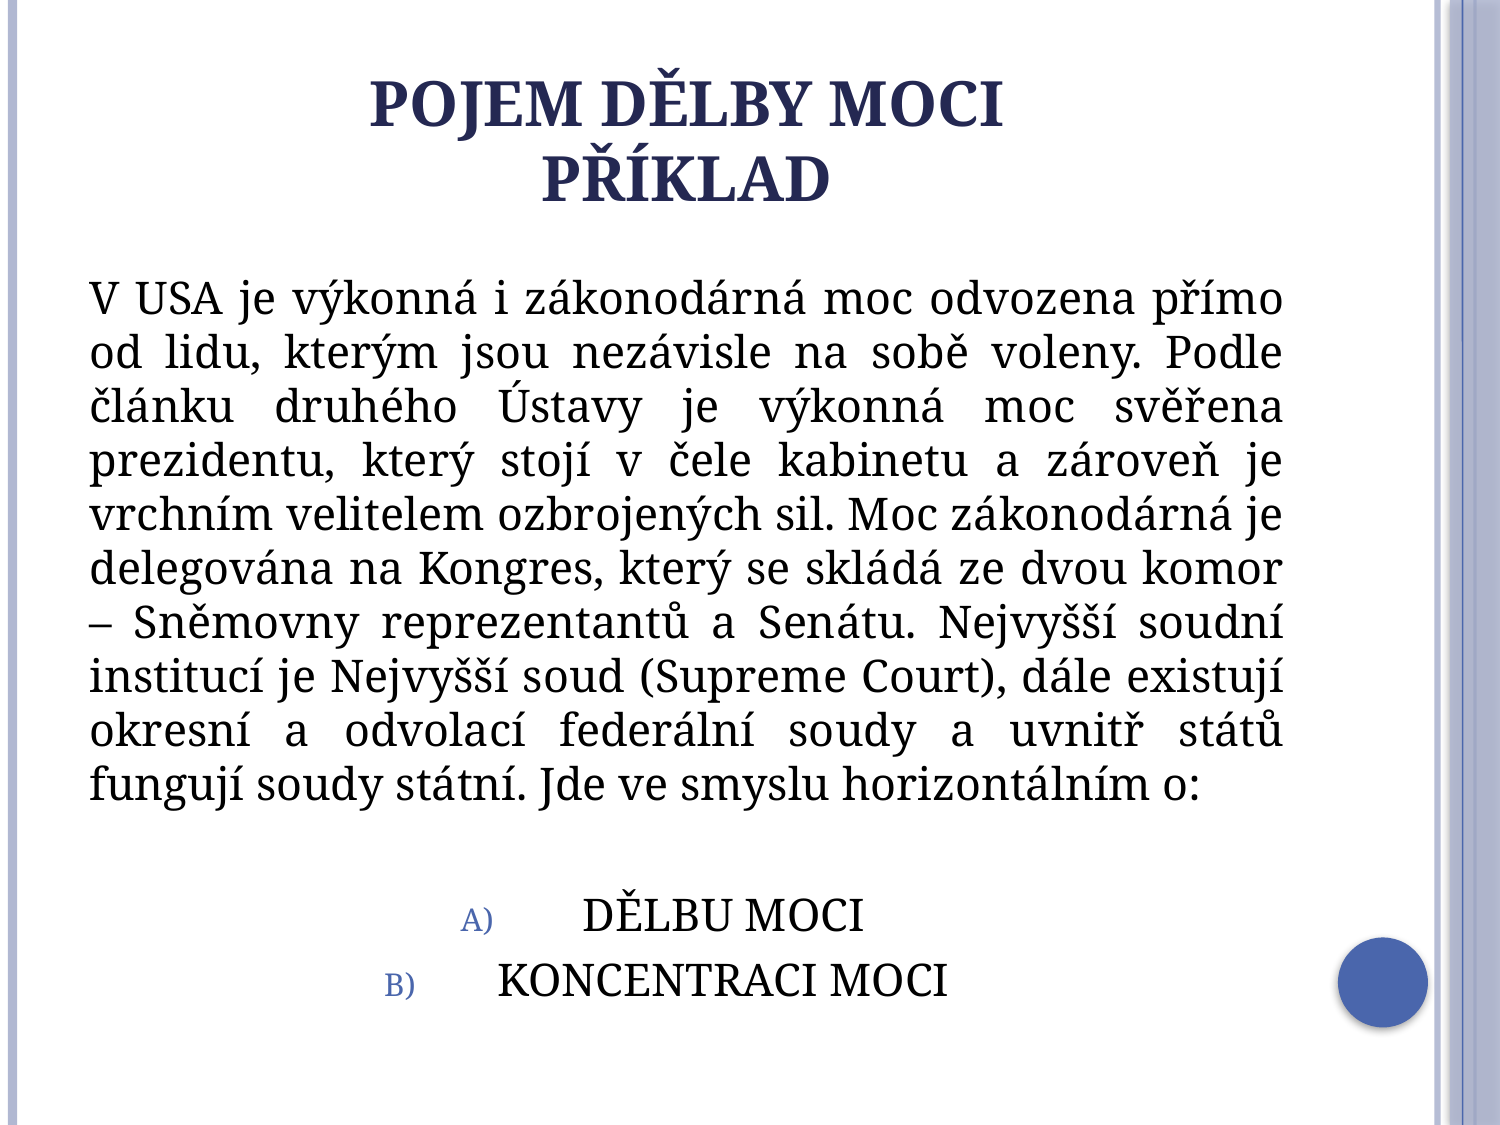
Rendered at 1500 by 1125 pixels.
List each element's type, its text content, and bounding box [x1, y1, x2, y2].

list V USA je výkonná i zákonodárná moc odvozena přímo od lidu, kterým jsou nezávisle na sobě voleny. Podle článku druhého Ústavy je výkonná moc svěřena prezidentu, který stojí v čele kabinetu a zároveň je vrchním velitelem ozbrojených sil. Moc zákonodárná je delegována na Kongres, který se skládá ze dvou komor – Sněmovny reprezentantů a Senátu. Nejvyšší soudní institucí je Nejvyšší soud (Supreme Court), dále existují okresní a odvolací federální soudy a uvnitř států fungují soudy státní. Jde ve smyslu horizontálním o: DĚLBU MOCI KONCENTRACI MOCI [75, 262, 1300, 1062]
title POJEM DĚLBY MOCI příklad [75, 45, 1300, 233]
